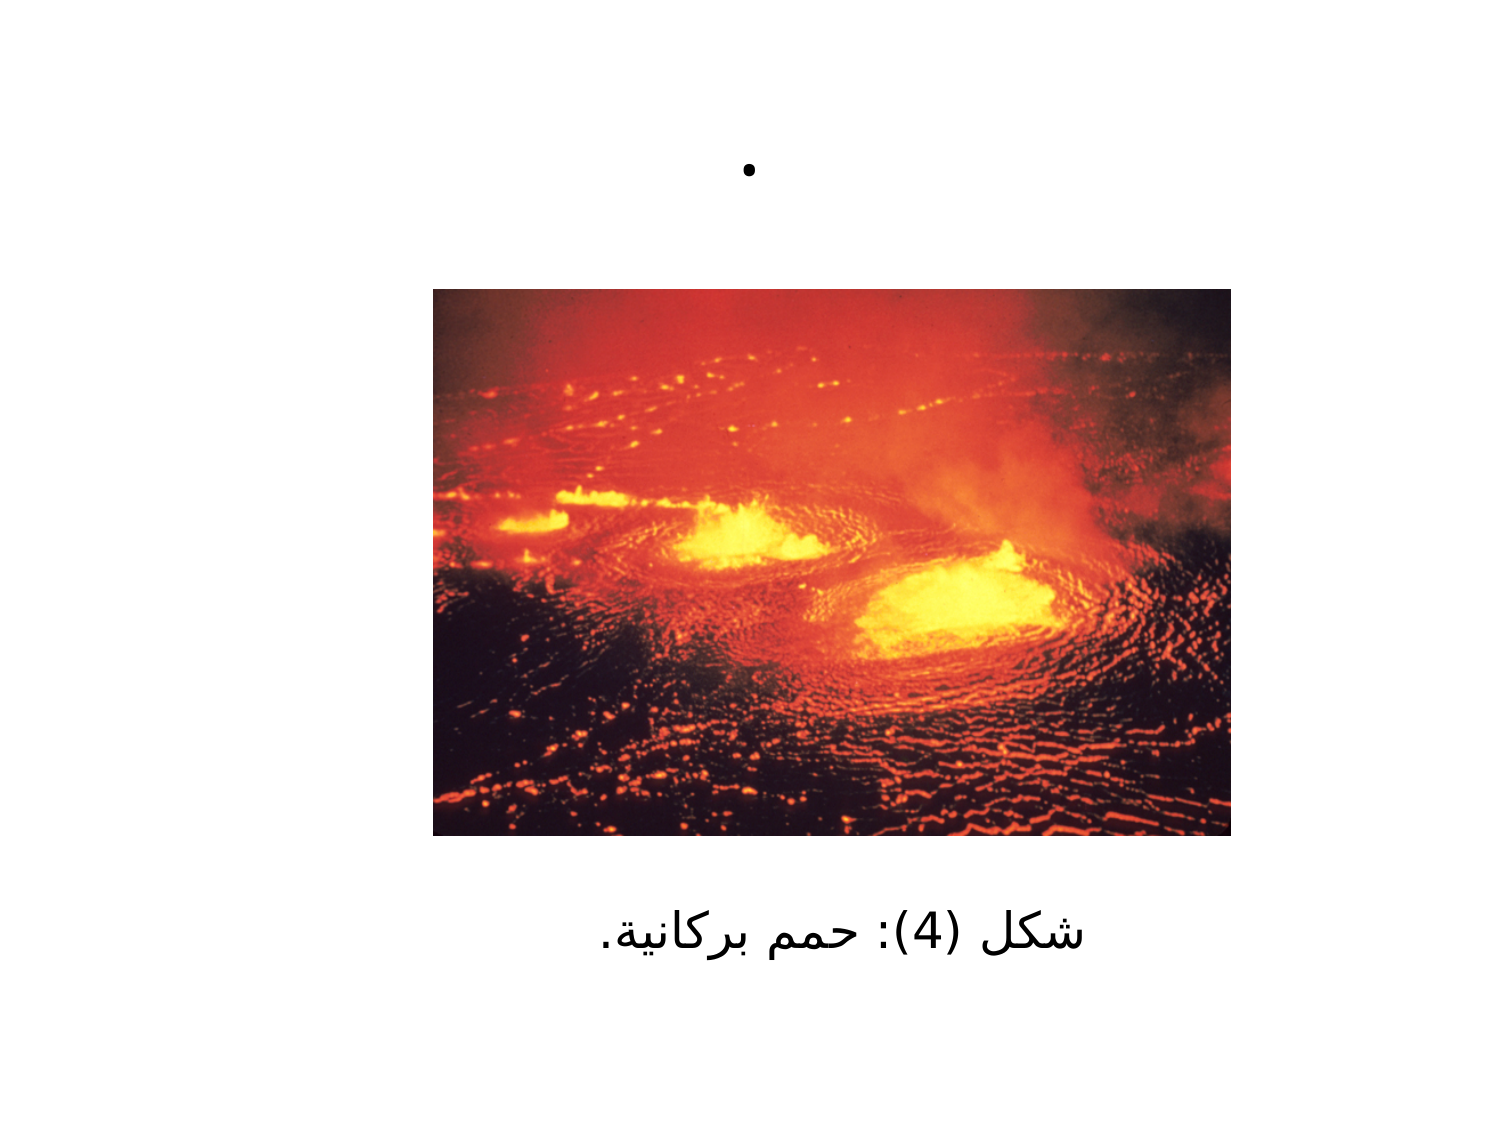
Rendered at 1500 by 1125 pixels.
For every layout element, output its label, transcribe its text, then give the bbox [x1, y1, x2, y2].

picture [433, 288, 1231, 837]
text_box شكل (4): حمم بركانية. [583, 890, 1102, 966]
title . [75, 45, 1425, 233]
